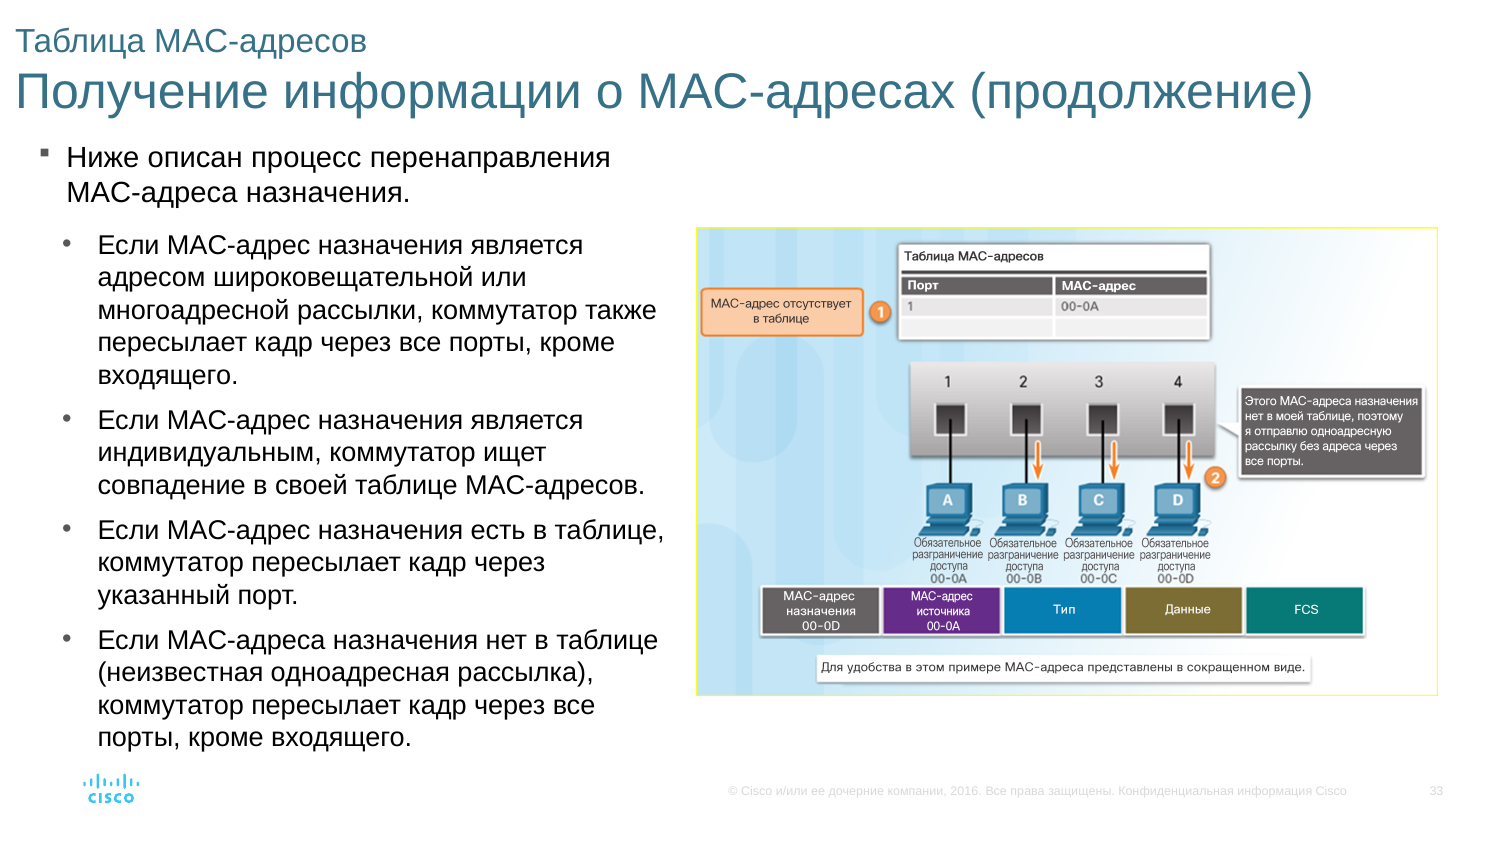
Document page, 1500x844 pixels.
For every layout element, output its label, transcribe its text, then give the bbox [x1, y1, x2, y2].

picture [696, 227, 1438, 696]
title Таблица MAC-адресов Получение информации о MAC-адресах (продолжение) [0, 6, 1500, 131]
list Ниже описан процесс перенаправления MAC-адреса назначения. Если MAC-адрес назначения является адресом широковещательной или многоадресной рассылки, коммутатор также пересылает кадр через все порты, кроме входящего. Если MAC-адрес назначения является индивидуальным, коммутатор ищет совпадение в своей таблице MAC-адресов. Если MAC-адрес назначения есть в таблице, коммутатор пересылает кадр через указанный порт. Если MAC-адреса назначения нет в таблице (неизвестная одноадресная рассылка), коммутатор пересылает кадр через все порты, кроме входящего. [23, 131, 697, 456]
